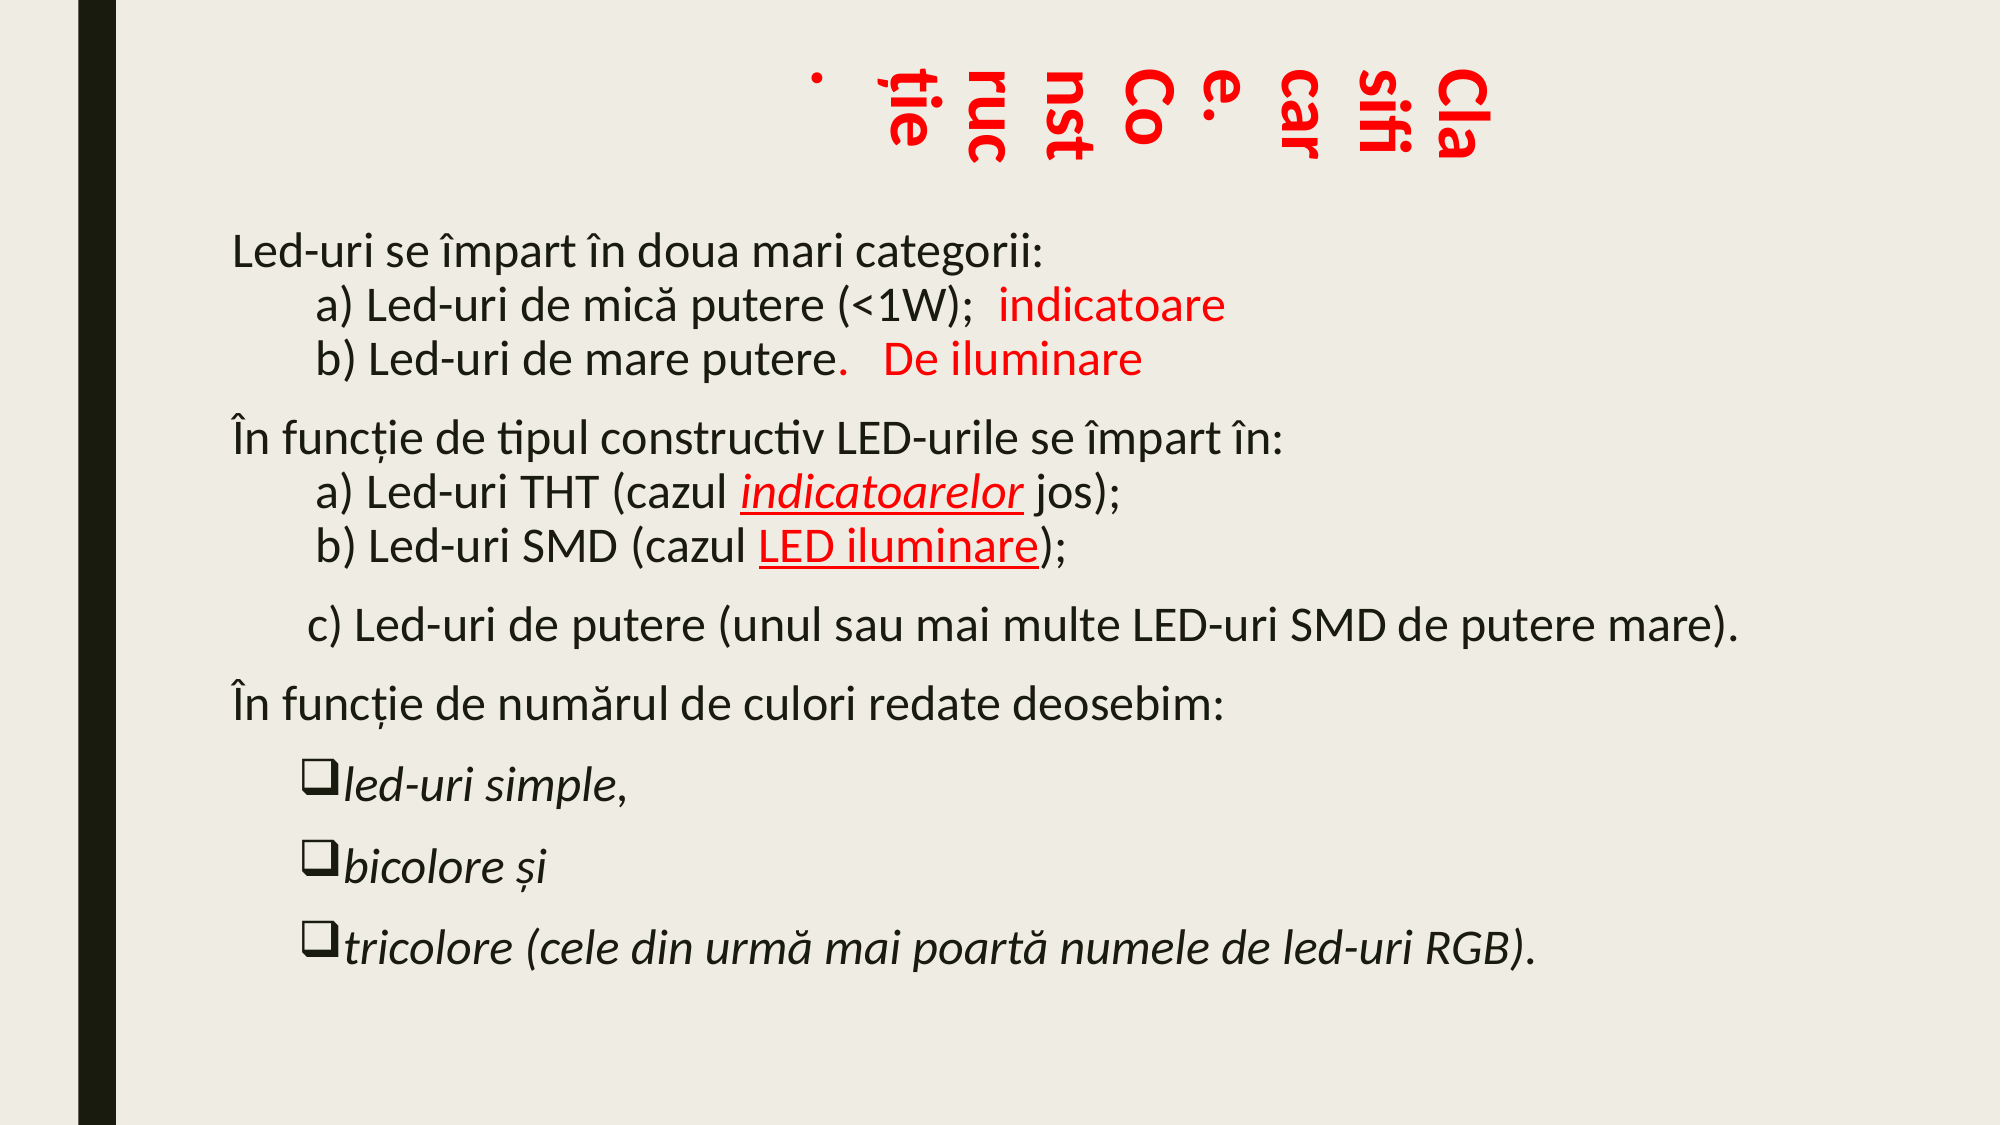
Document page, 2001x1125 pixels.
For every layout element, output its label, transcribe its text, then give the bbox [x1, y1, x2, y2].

title Clasificare. Construcție. [671, 60, 1517, 173]
list Led-uri se împart în doua mari categorii: a) Led-uri de mică putere (<1W); indicatoare b) Led-uri de mare putere. De iluminare În funcție de tipul constructiv LED-urile se împart în: a) Led-uri THT (cazul indicatoarelor jos); b) Led-uri SMD (cazul LED iluminare); c) Led-uri de putere (unul sau mai multe LED-uri SMD de putere mare). În funcție de numărul de culori redate deosebim: led-uri simple, bicolore și tricolore (cele din urmă mai poartă numele de led-uri RGB). [217, 217, 1932, 1025]
